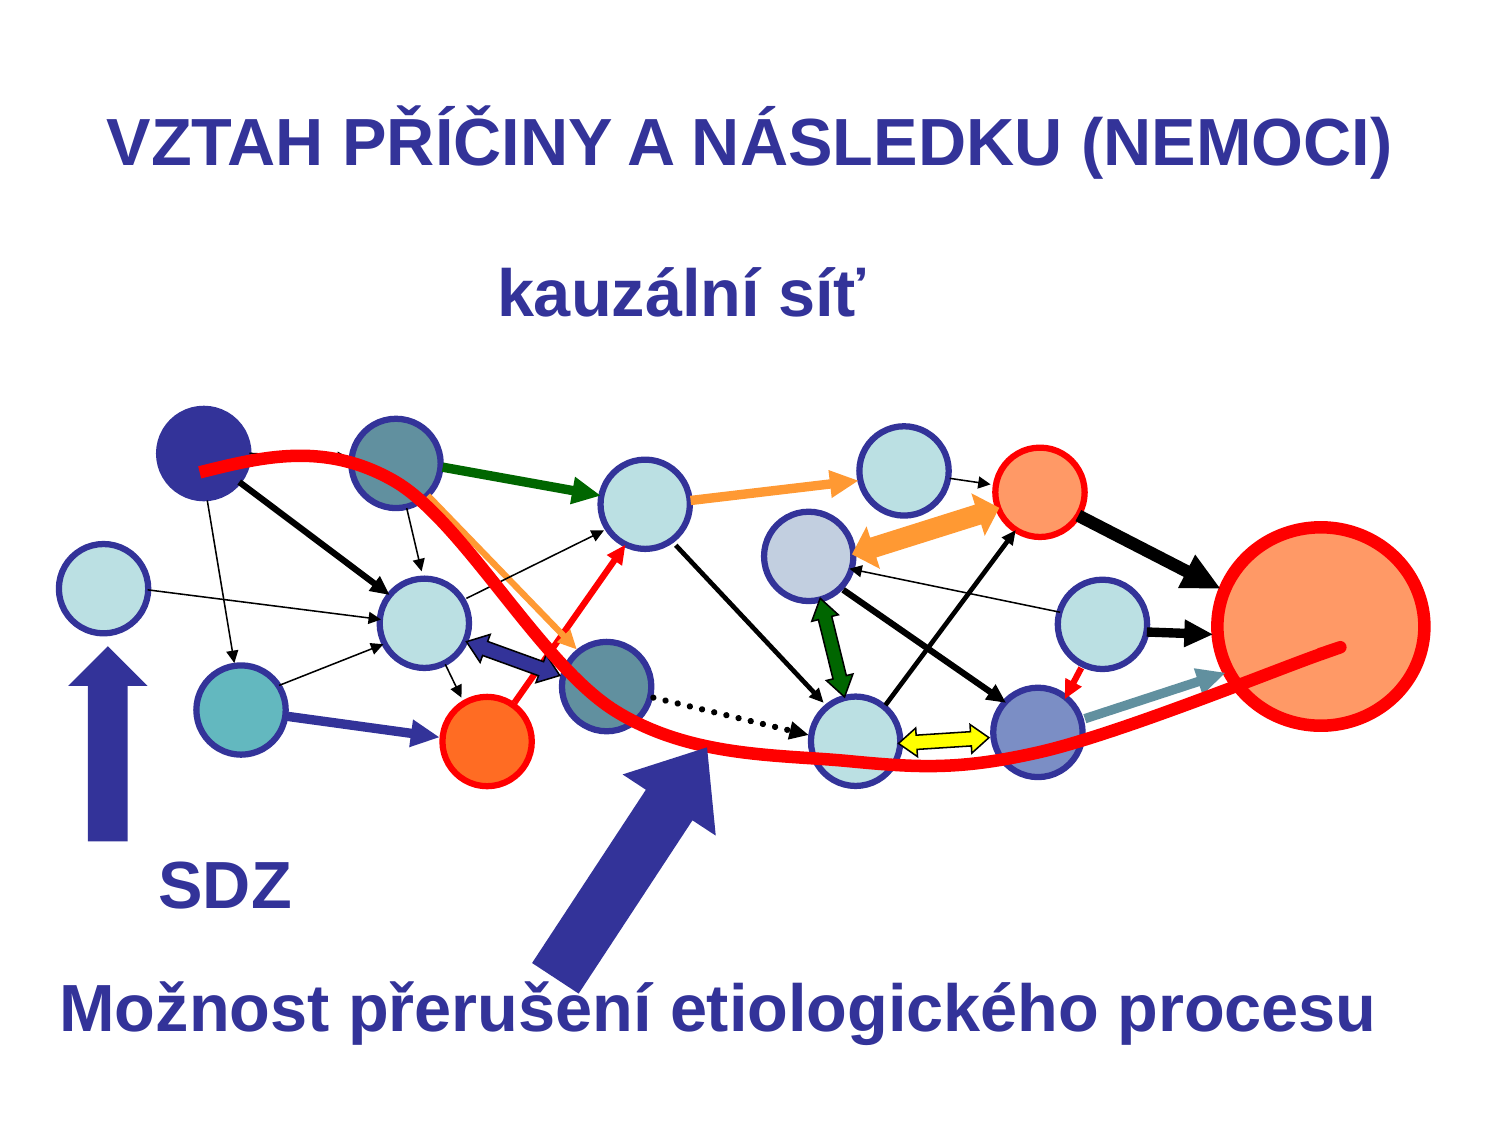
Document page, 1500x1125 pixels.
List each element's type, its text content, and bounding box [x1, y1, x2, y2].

text_box [196, 665, 286, 755]
text_box [967, 530, 1016, 595]
text_box kauzální síť [482, 241, 895, 337]
text_box [239, 481, 390, 595]
text_box [949, 476, 991, 489]
text_box [1002, 741, 1082, 778]
text_box [764, 511, 854, 576]
text_box [442, 467, 601, 500]
text_box [532, 747, 716, 994]
text_box [372, 501, 409, 509]
text_box [445, 664, 462, 698]
text_box [1217, 527, 1425, 726]
text_box [442, 696, 532, 787]
text_box [1200, 627, 1212, 634]
text_box [466, 634, 560, 683]
text_box [287, 716, 440, 742]
text_box [224, 599, 381, 625]
text_box Možnost přerušení etiologického procesu [44, 957, 1420, 1052]
text_box [849, 565, 968, 594]
text_box [379, 578, 470, 668]
text_box [1060, 579, 1148, 624]
text_box SDZ [143, 834, 367, 929]
text_box [814, 759, 894, 786]
text_box [207, 500, 239, 664]
text_box [159, 408, 249, 499]
text_box [590, 530, 604, 536]
text_box [279, 643, 384, 686]
text_box [852, 494, 999, 568]
text_box [330, 451, 350, 461]
text_box [58, 544, 149, 634]
text_box [66, 644, 150, 844]
text_box [1078, 515, 1221, 589]
text_box [690, 475, 859, 501]
text_box [995, 447, 1085, 537]
text_box [561, 669, 634, 732]
text_box [600, 459, 690, 546]
text_box [199, 455, 1341, 767]
text_box [406, 508, 425, 572]
text_box [859, 426, 949, 516]
text_box [351, 418, 441, 500]
title VZTAH PŘÍČINY A NÁSLEDKU (NEMOCI) [0, 45, 1500, 233]
